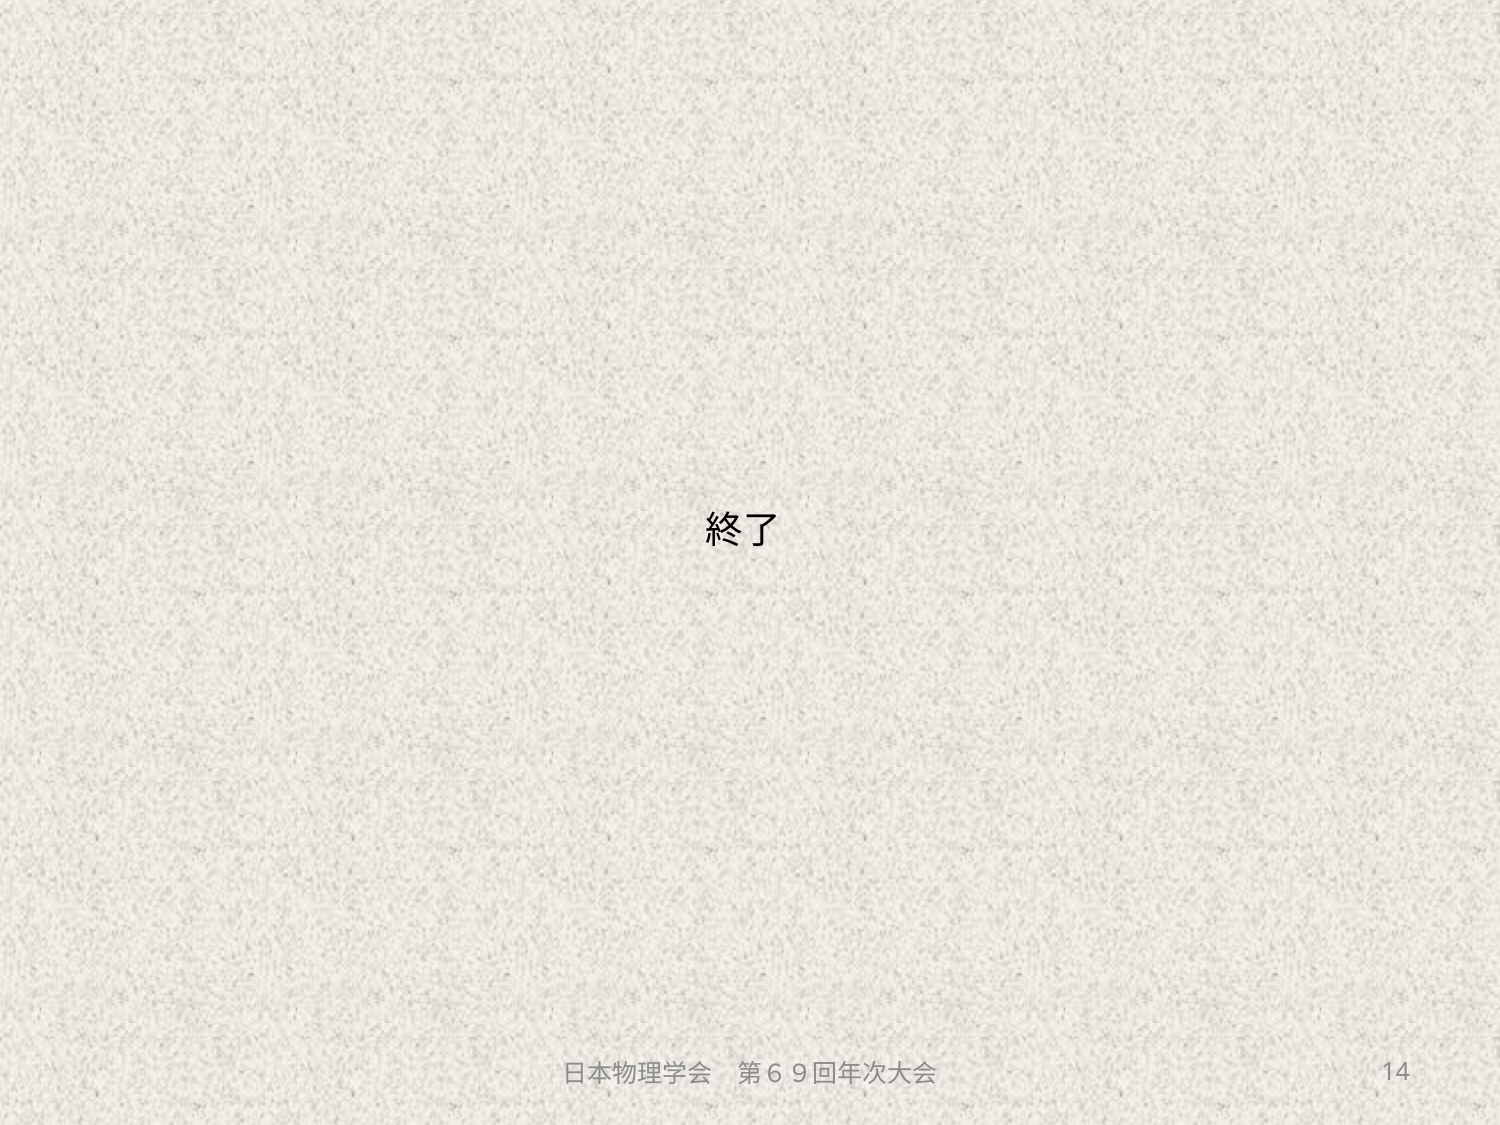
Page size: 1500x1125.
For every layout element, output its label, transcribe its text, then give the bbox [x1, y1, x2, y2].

picture [0, 0, 1500, 1125]
footer 日本物理学会 第６９回年次大会 [512, 1042, 988, 1103]
slide_number 14 [1074, 1042, 1425, 1103]
text_box 終了 [690, 498, 809, 558]
